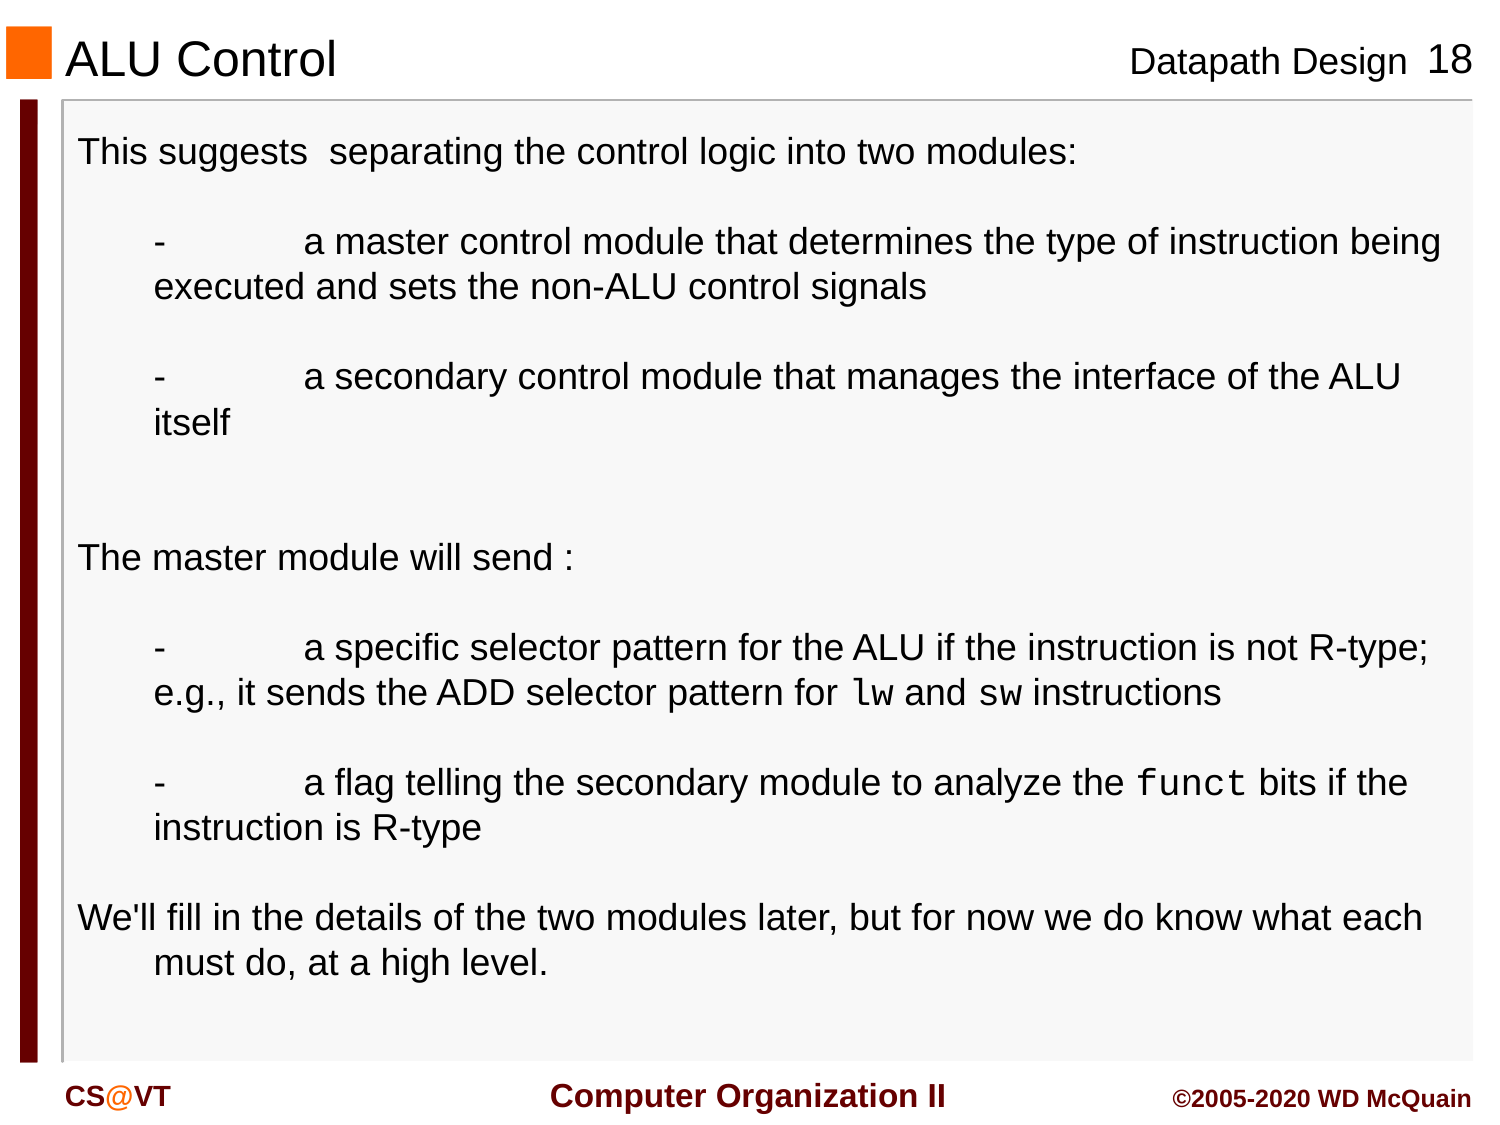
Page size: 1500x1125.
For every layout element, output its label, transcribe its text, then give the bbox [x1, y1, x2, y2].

text_box This suggests separating the control logic into two modules: - a master control module that determines the type of instruction being executed and sets the non-ALU control signals - a secondary control module that manages the interface of the ALU itself The master module will send : - a specific selector pattern for the ALU if the instruction is not R-type; e.g., it sends the ADD selector pattern for lw and sw instructions - a flag telling the secondary module to analyze the funct bits if the instruction is R-type We'll fill in the details of the two modules later, but for now we do know what each must do, at a high level. [62, 120, 1463, 990]
title ALU Control [50, 28, 1000, 85]
